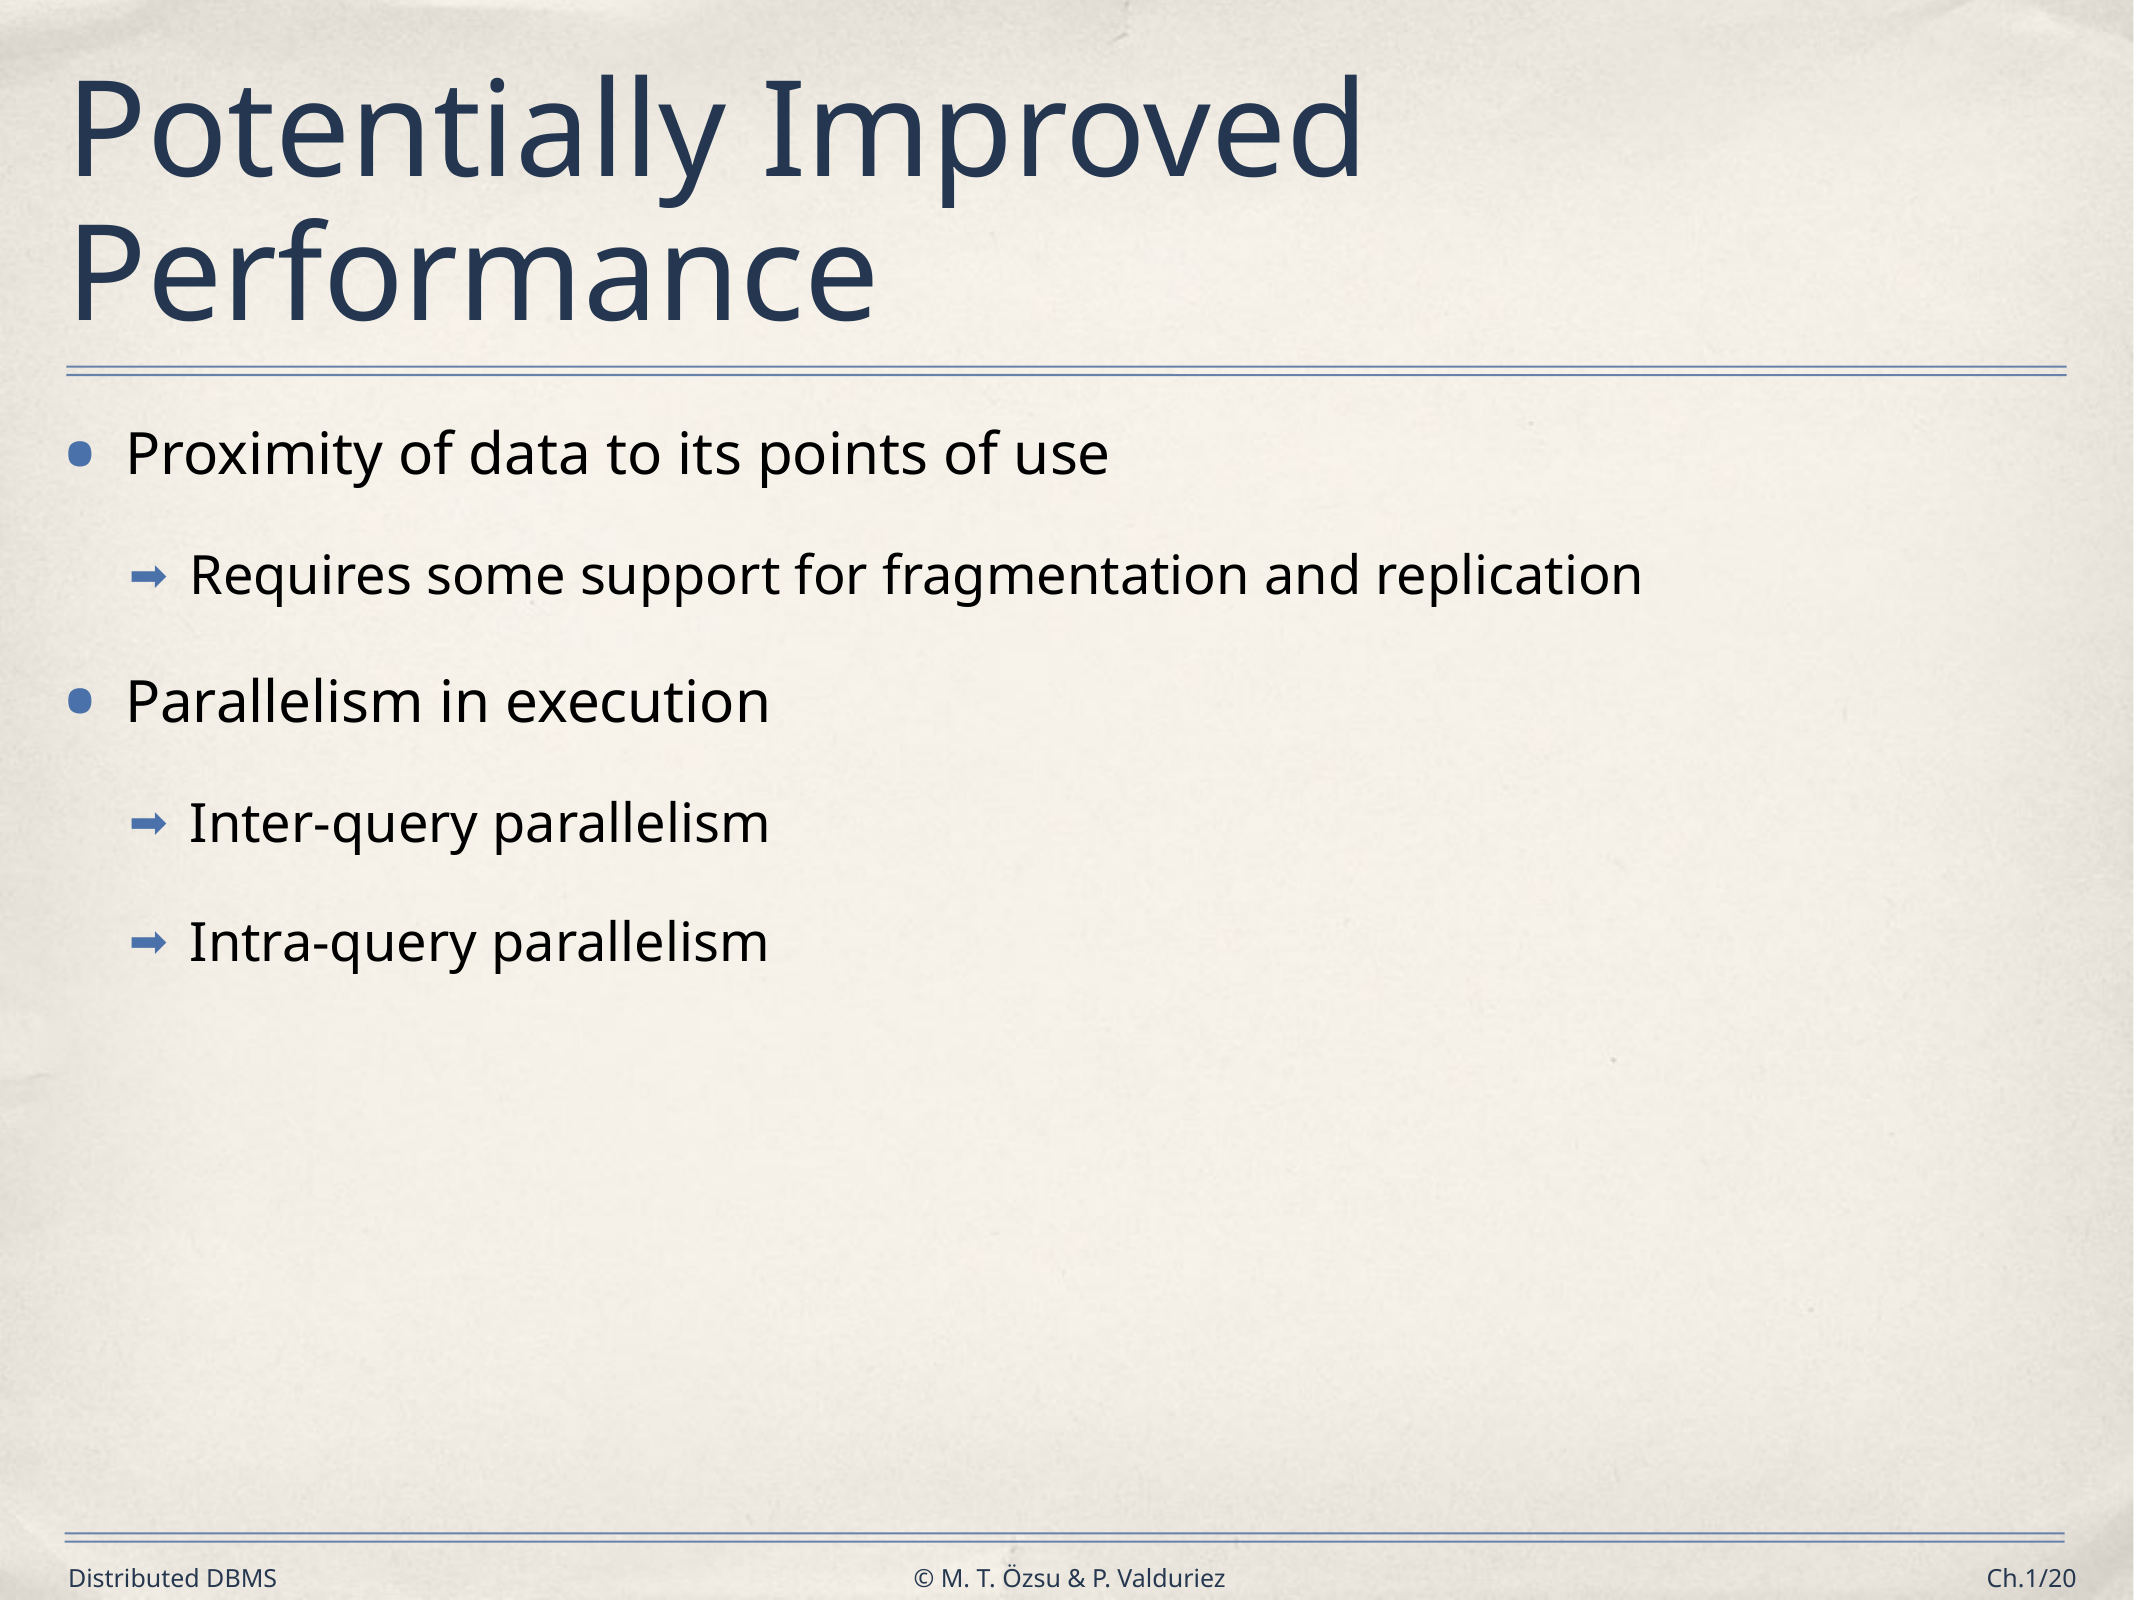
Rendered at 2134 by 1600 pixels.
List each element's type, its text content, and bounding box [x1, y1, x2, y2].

title Potentially Improved Performance [58, 72, 2075, 338]
list Proximity of data to its points of use Requires some support for fragmentation and replication Parallelism in execution Inter-query parallelism Intra-query parallelism [56, 408, 2073, 1519]
picture [0, 0, 2134, 1600]
